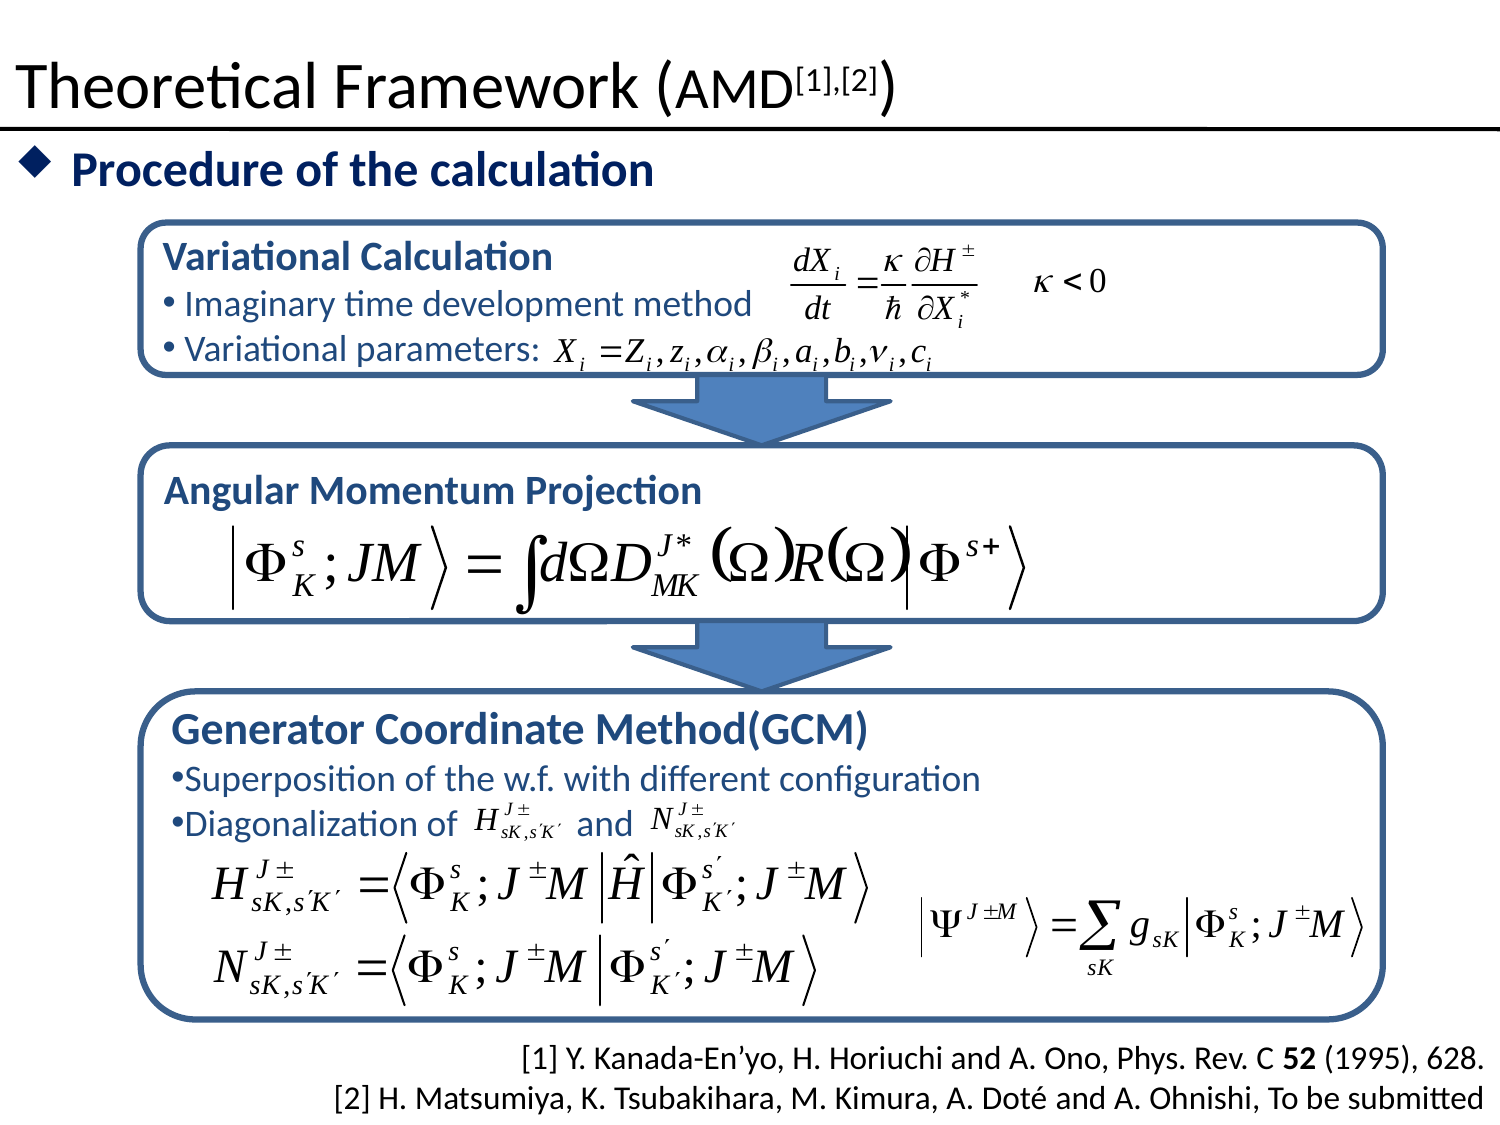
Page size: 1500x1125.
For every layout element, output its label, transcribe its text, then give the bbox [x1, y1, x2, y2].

text_box Variational Calculation Imaginary time development method Variational parameters: [138, 220, 1385, 378]
text_box [1] Y. Kanada-En’yo, H. Horiuchi and A. Ono, Phys. Rev. C 52 (1995), 628. [2] H. Matsumiya, K. Tsubakihara, M. Kimura, A. Doté and A. Ohnishi, To be submitted [0, 1029, 1500, 1124]
list Procedure of the calculation [0, 128, 1500, 1029]
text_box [204, 925, 825, 1015]
text_box Angular Momentum Projection [138, 443, 1385, 624]
text_box [630, 628, 893, 694]
title Theoretical Framework (AMD[1],[2]) [0, 0, 1500, 128]
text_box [1028, 260, 1114, 302]
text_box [222, 515, 1039, 620]
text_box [546, 327, 938, 381]
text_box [784, 233, 984, 336]
text_box [630, 390, 893, 448]
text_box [913, 889, 1372, 985]
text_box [468, 794, 566, 850]
text_box Generator Coordinate Method(GCM) Superposition of the w.f. with different configuration Diagonalization of and [138, 689, 1385, 1022]
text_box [644, 794, 739, 849]
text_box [202, 843, 880, 932]
